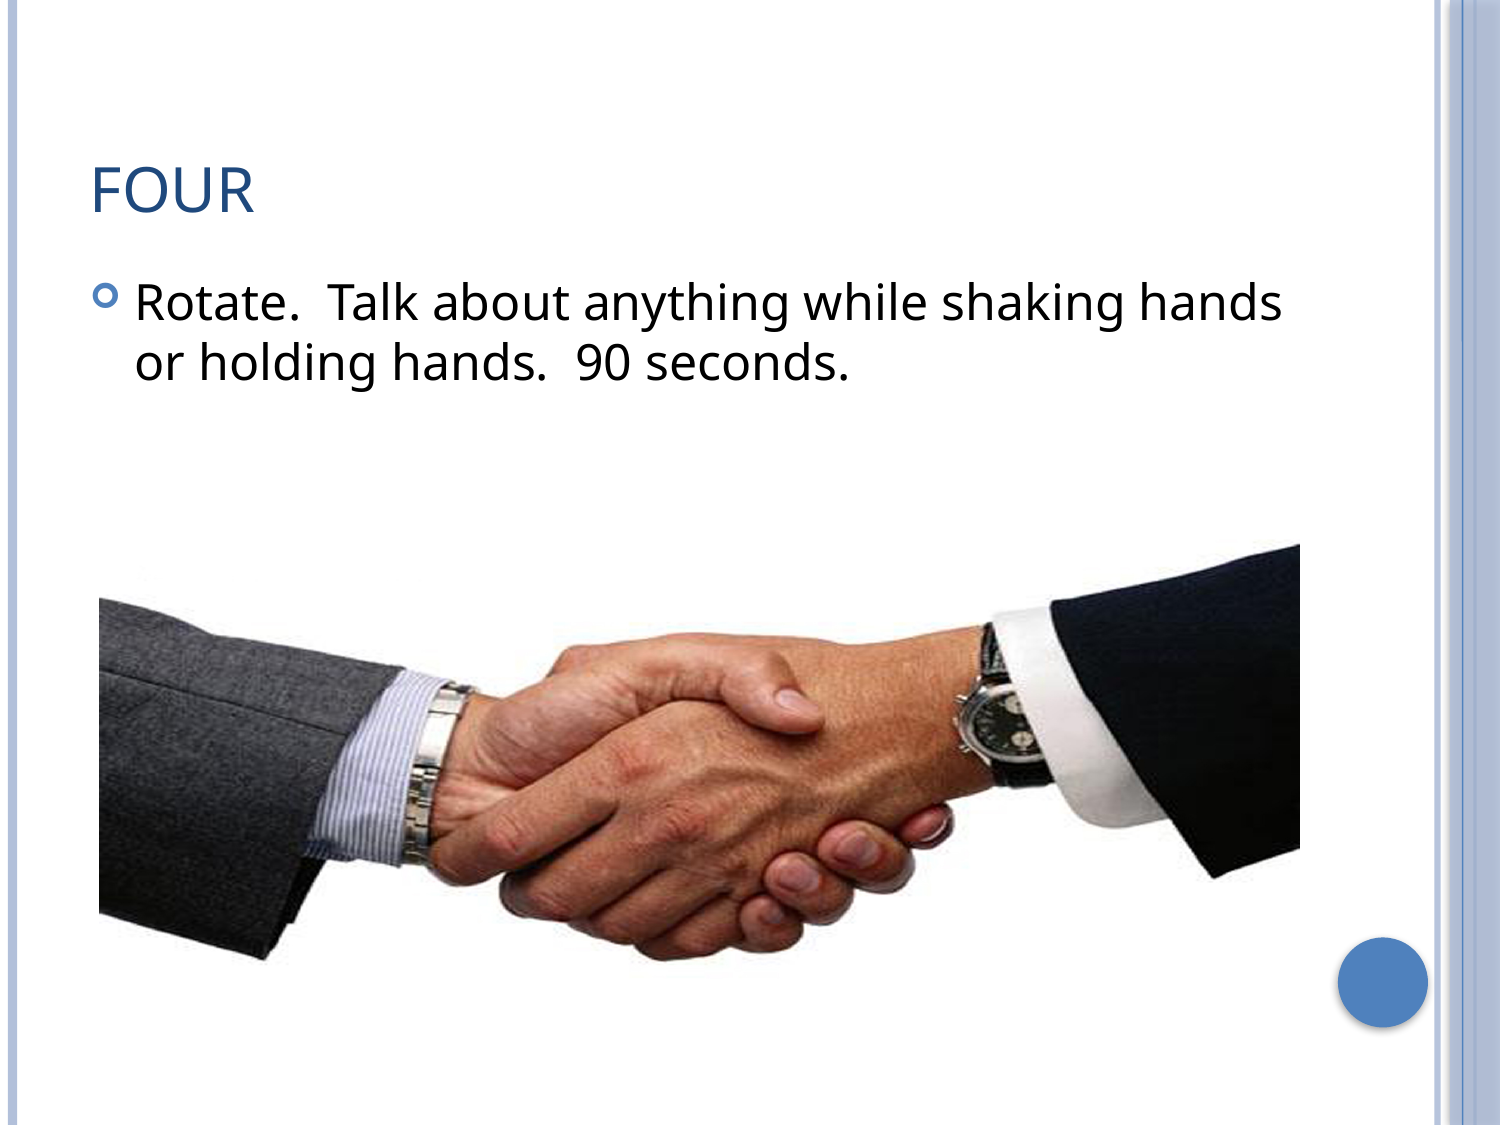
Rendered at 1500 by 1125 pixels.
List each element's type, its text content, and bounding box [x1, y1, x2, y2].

title Four [75, 45, 1300, 233]
list Rotate. Talk about anything while shaking hands or holding hands. 90 seconds. [75, 262, 1300, 1062]
picture [99, 511, 1301, 1088]
